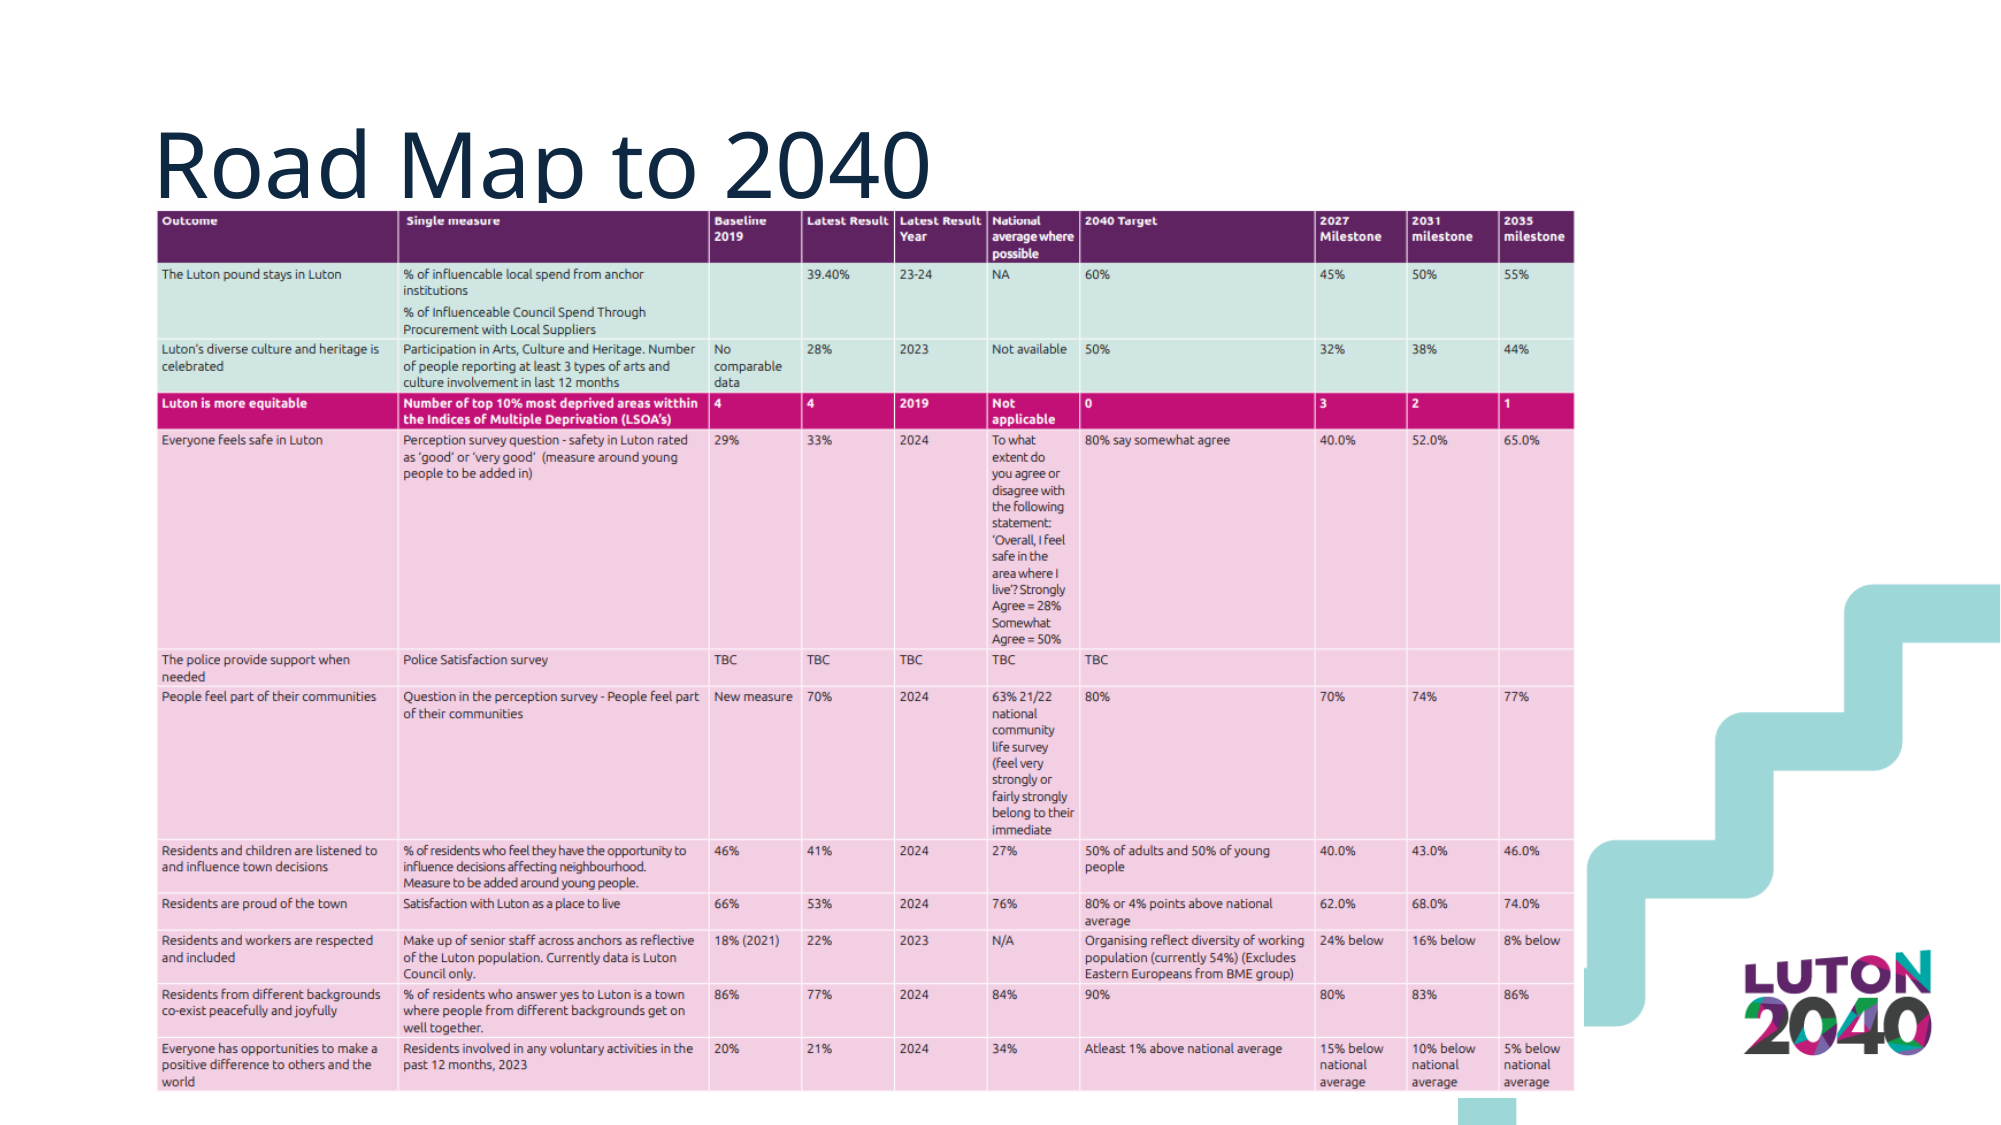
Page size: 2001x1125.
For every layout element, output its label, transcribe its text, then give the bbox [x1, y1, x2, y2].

title Road Map to 2040 [137, 59, 1863, 278]
picture [0, 0, 2001, 1125]
